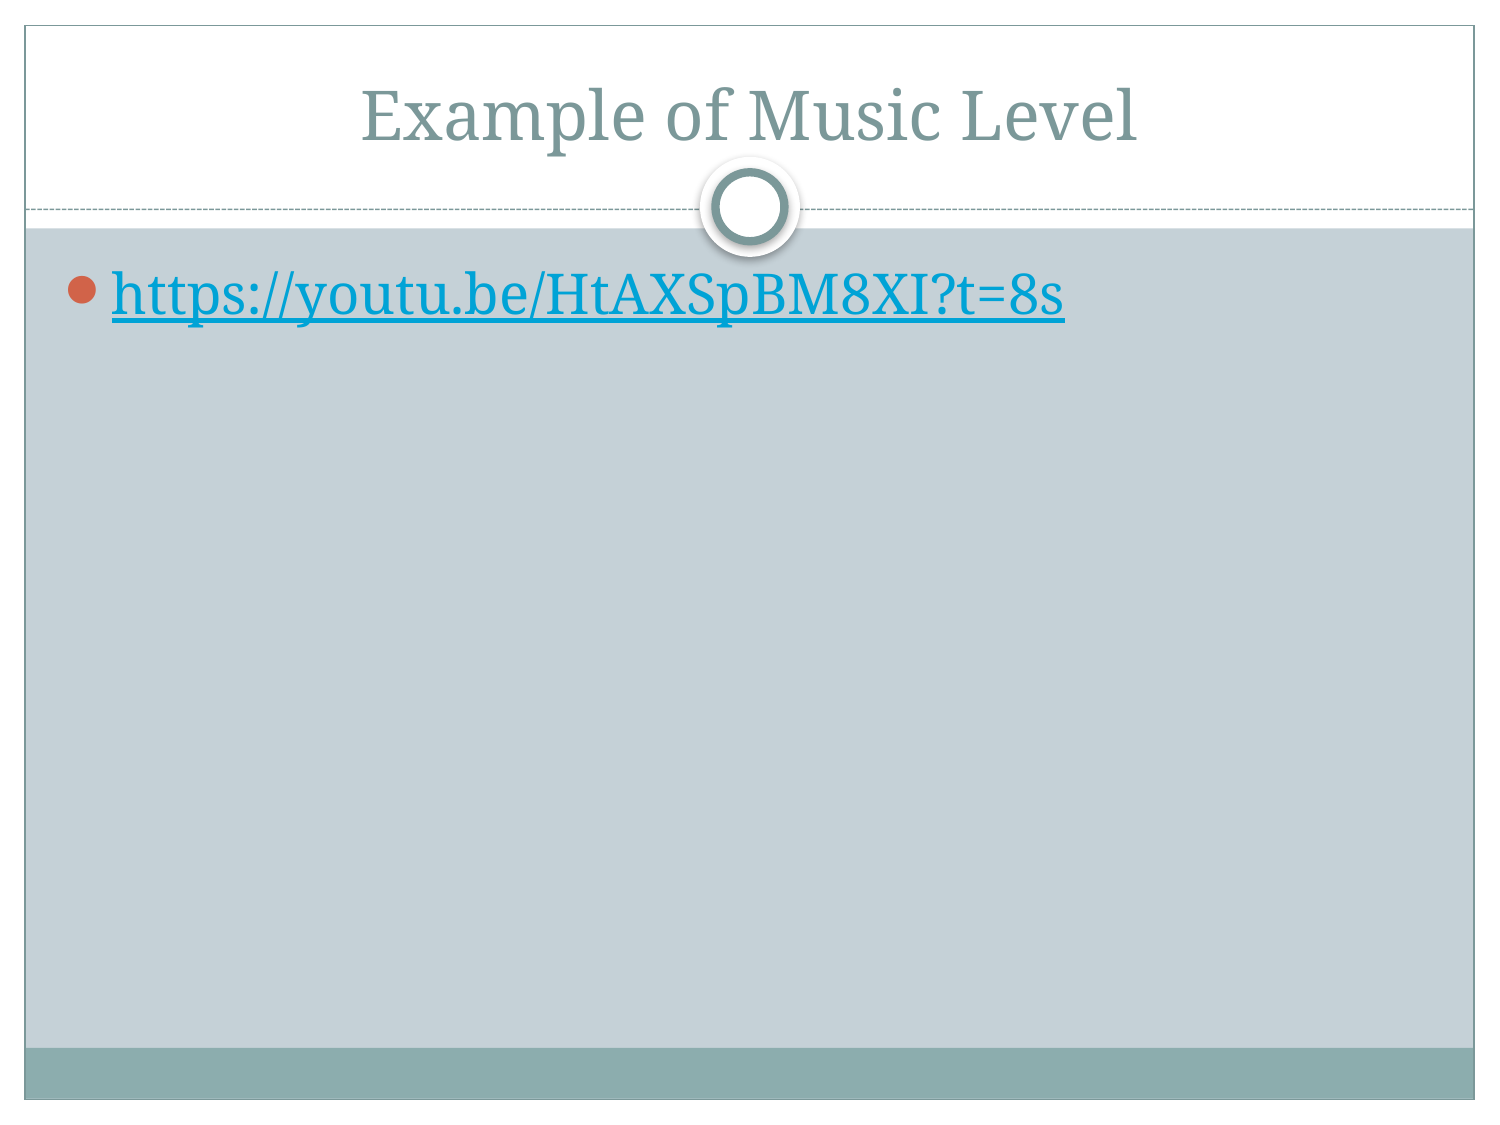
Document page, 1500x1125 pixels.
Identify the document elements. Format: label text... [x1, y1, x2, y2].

list https://youtu.be/HtAXSpBM8XI?t=8s [49, 250, 1445, 1001]
title Example of Music Level [49, 37, 1450, 162]
